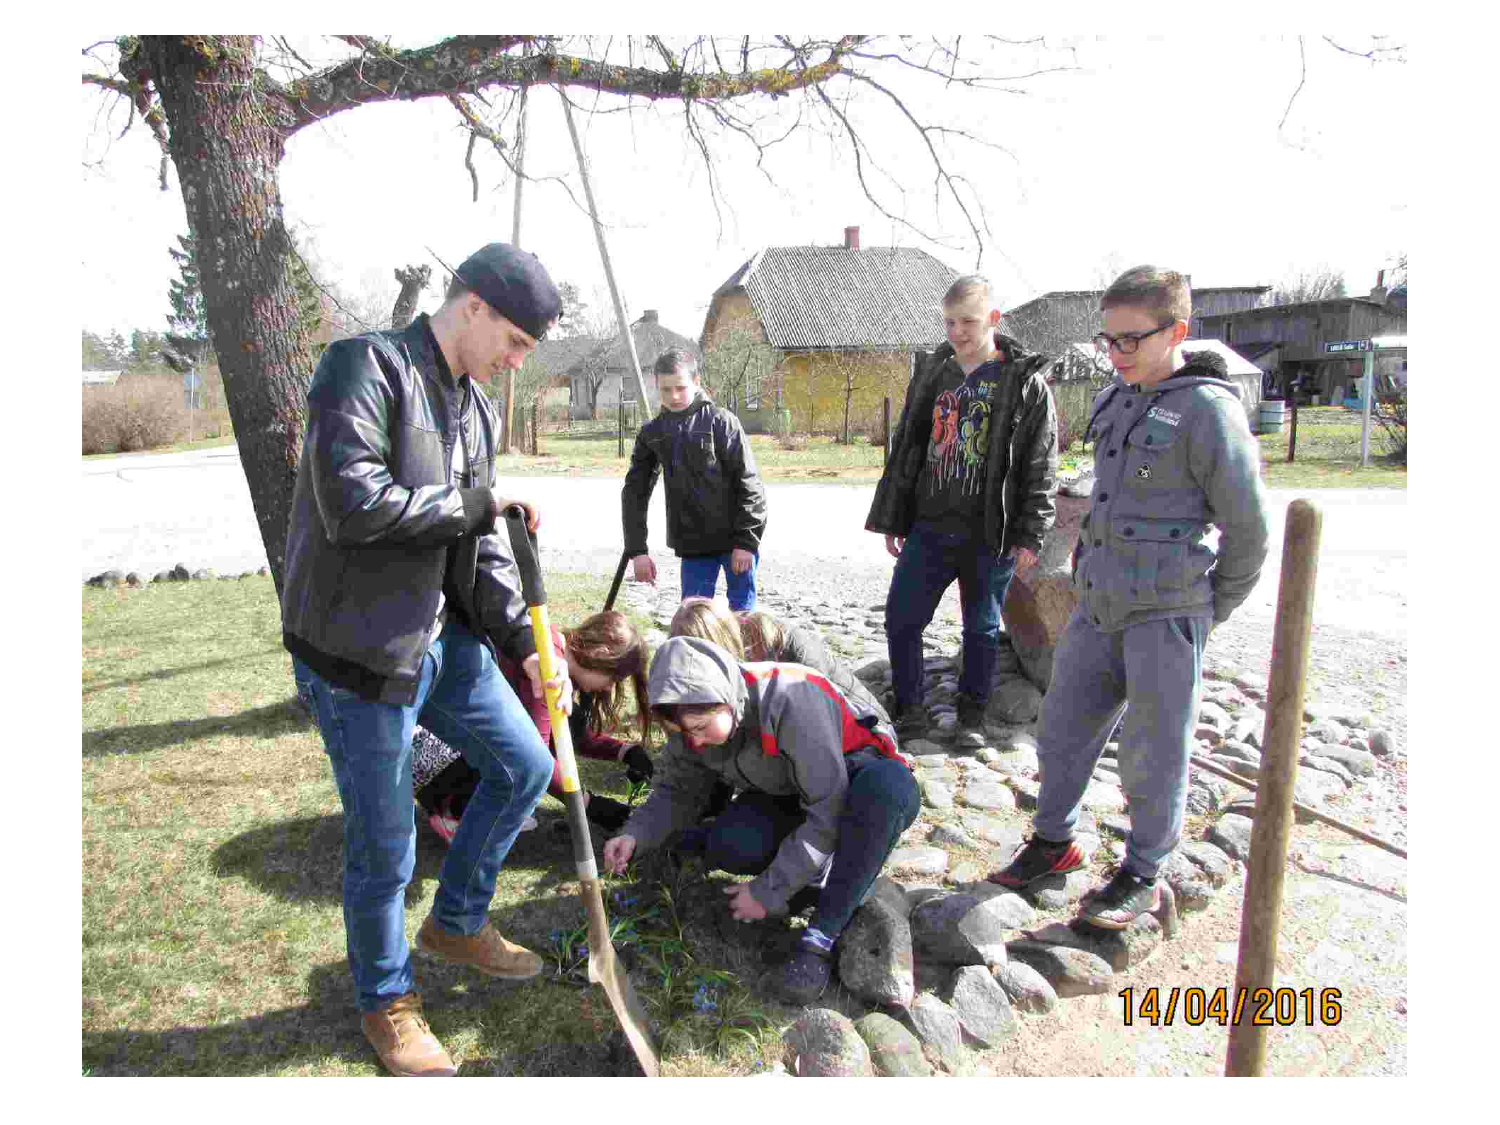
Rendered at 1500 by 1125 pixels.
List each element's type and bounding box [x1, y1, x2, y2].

list [81, 34, 1407, 1078]
